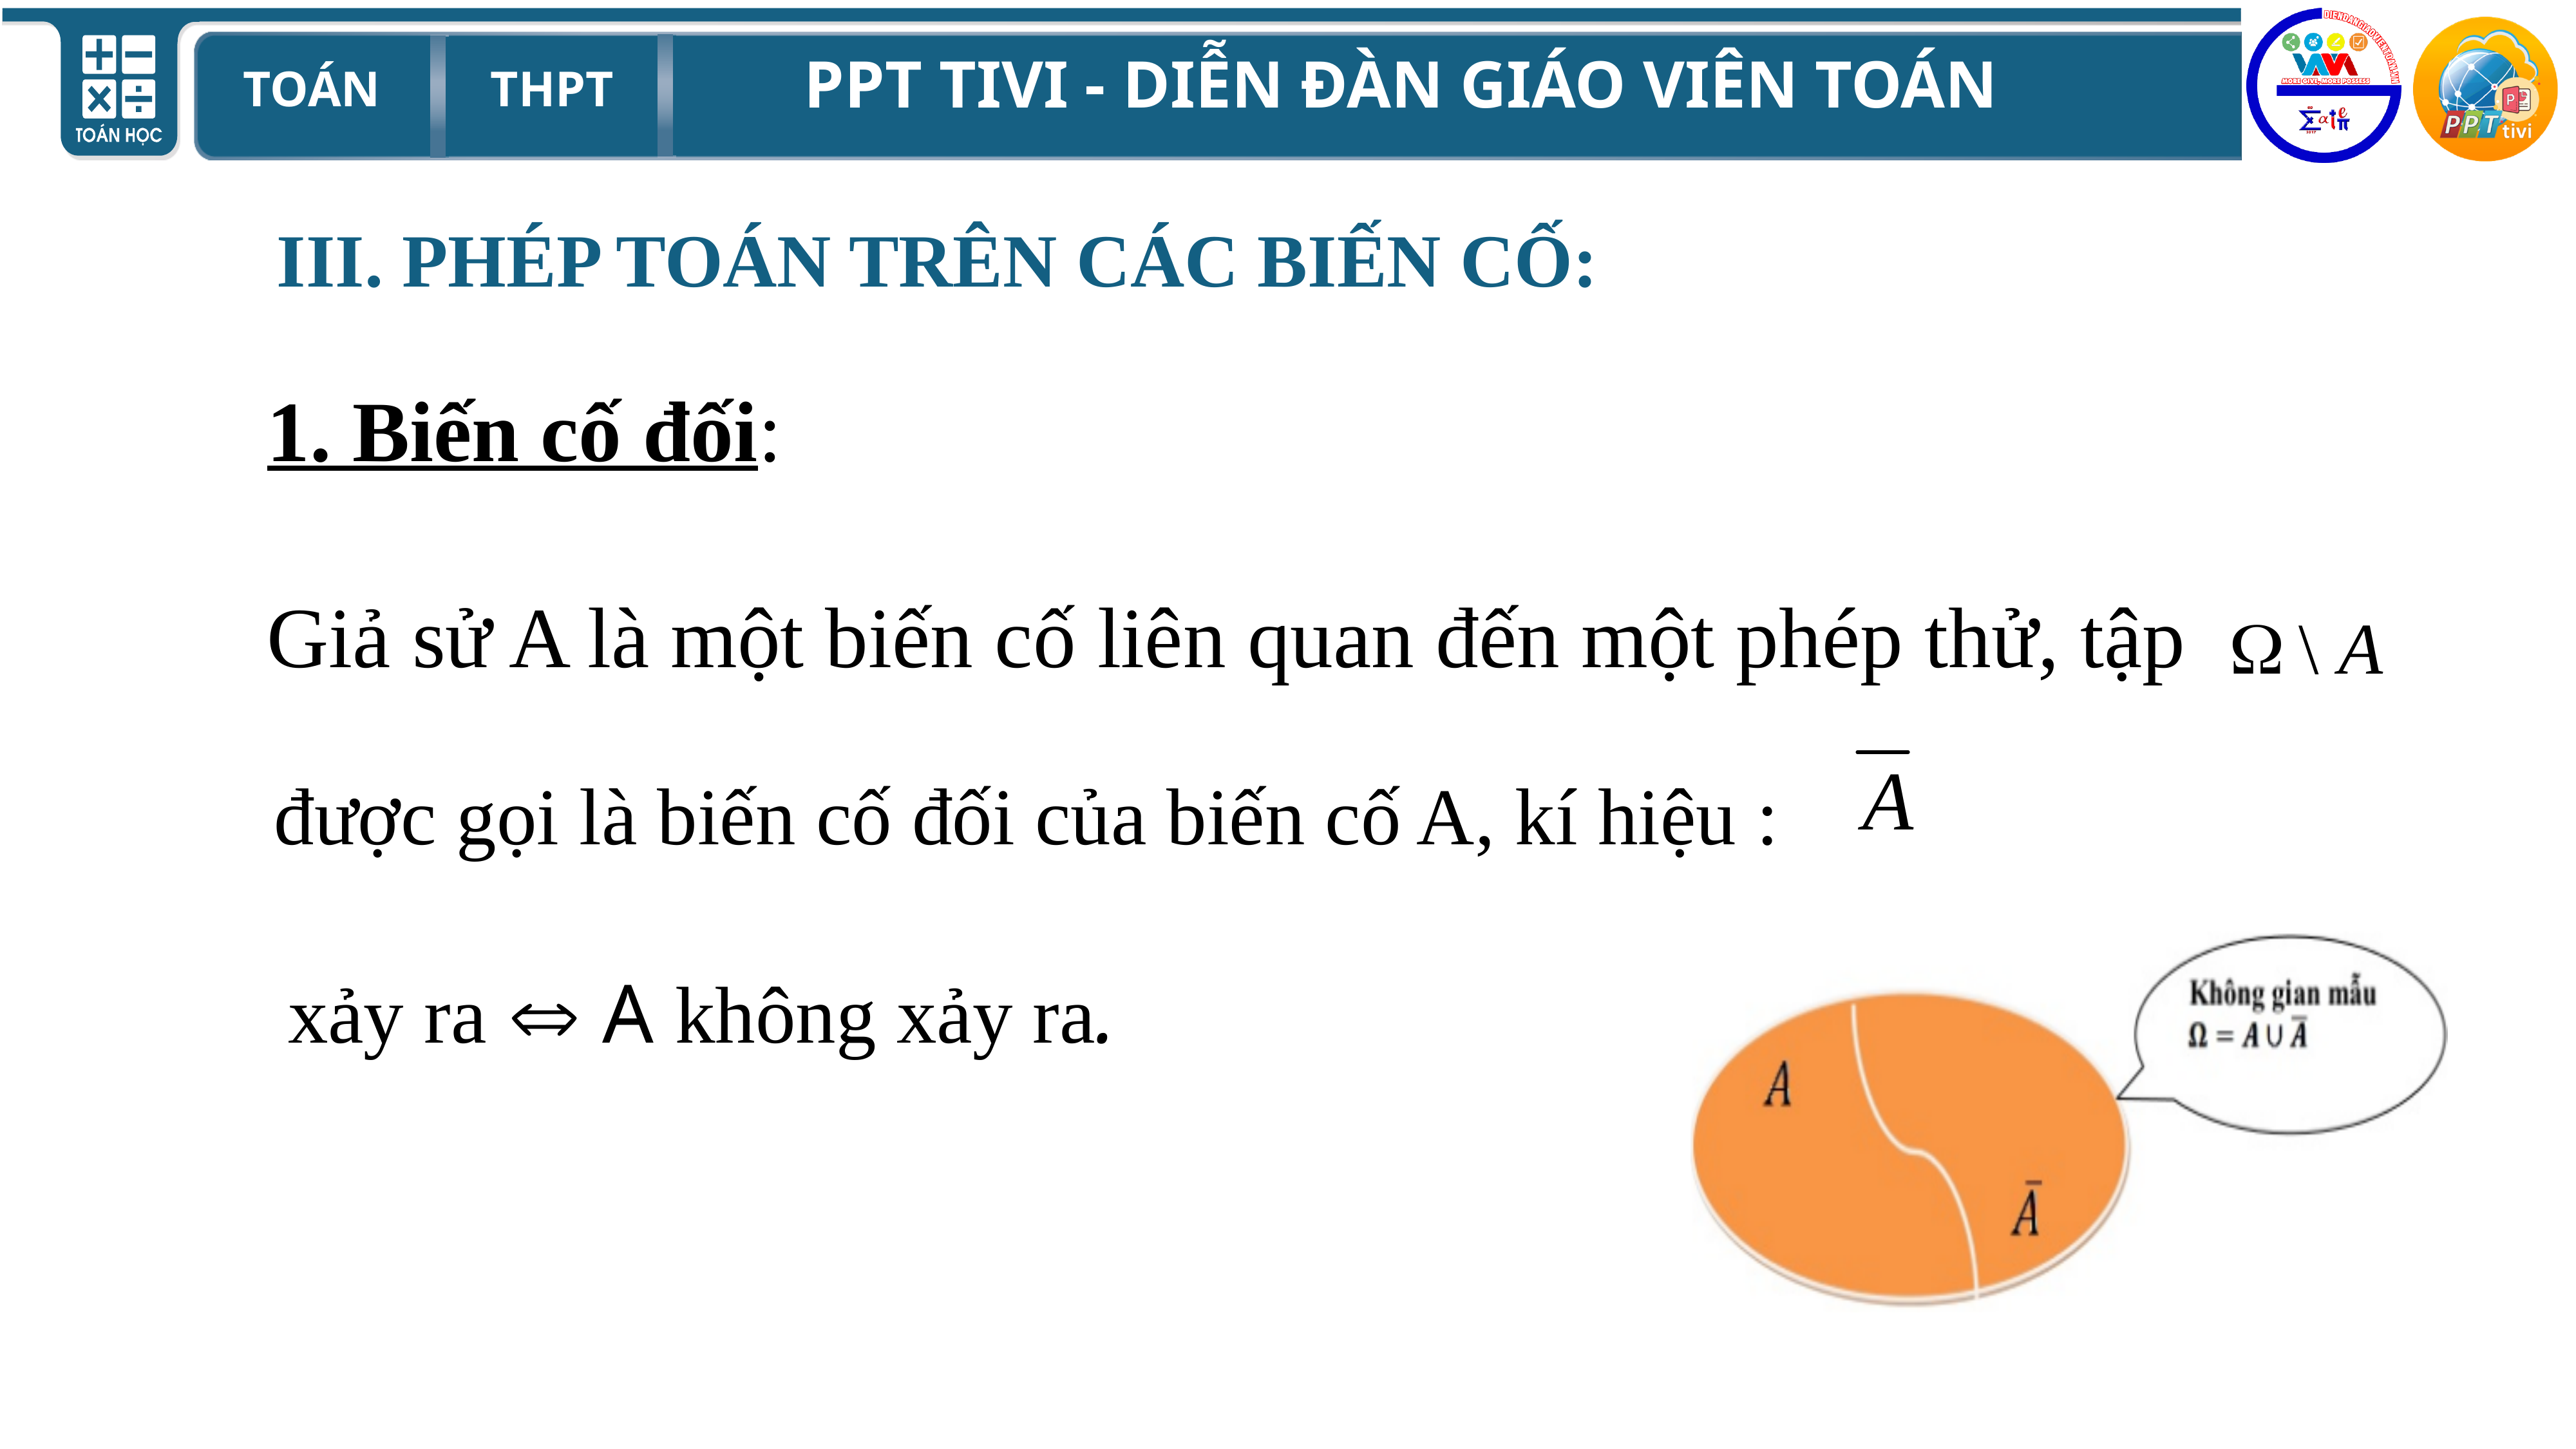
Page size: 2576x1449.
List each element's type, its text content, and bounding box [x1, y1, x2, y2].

picture [2246, 8, 2401, 163]
picture [2412, 16, 2558, 162]
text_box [2219, 607, 2396, 692]
text_box được gọi là biến cố đối của biến cố A, kí hiệu : [265, 759, 1790, 866]
picture [1690, 928, 2448, 1312]
picture [2161, 22, 2242, 160]
picture [2, 22, 257, 160]
text_box 1. Biến cố đối: Giả sử A là một biến cố liên quan đến một phép thử, tập [257, 370, 2464, 689]
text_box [1843, 732, 1927, 844]
text_box III. PHÉP TOÁN TRÊN CÁC BIẾN CỐ: [257, 0, 2161, 312]
